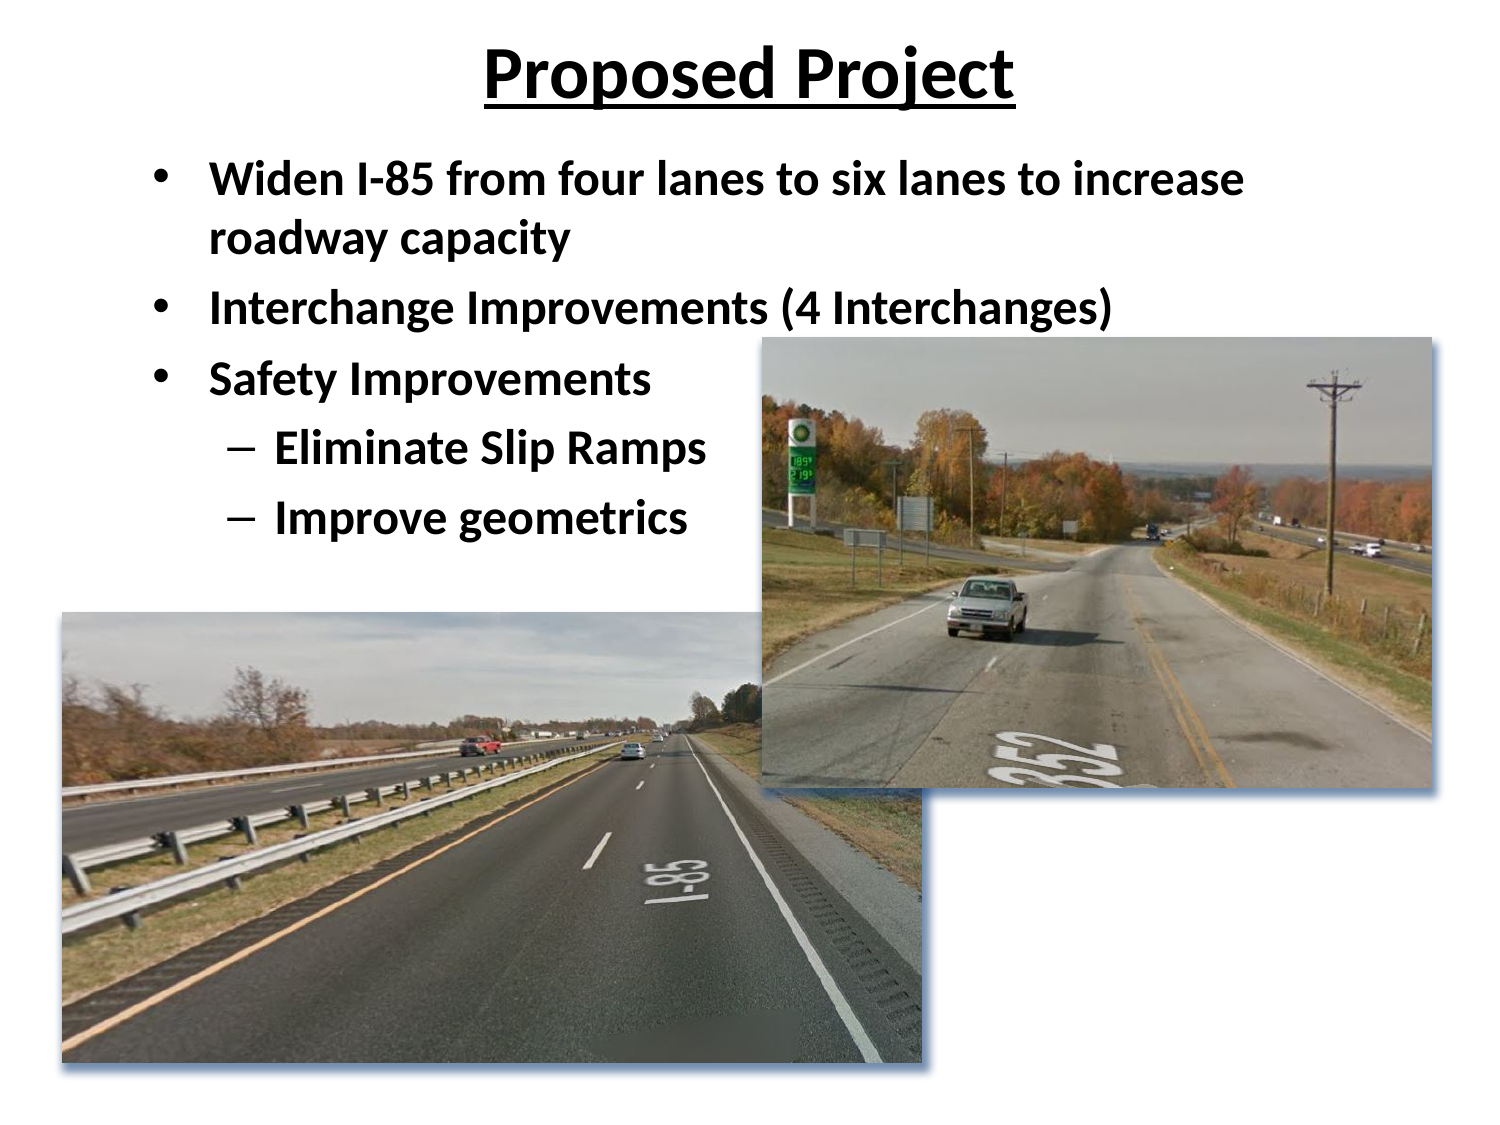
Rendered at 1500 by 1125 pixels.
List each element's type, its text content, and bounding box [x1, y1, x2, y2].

title Proposed Project [75, 4, 1425, 134]
list Widen I-85 from four lanes to six lanes to increase roadway capacity Interchange Improvements (4 Interchanges) Safety Improvements Eliminate Slip Ramps Improve geometrics [137, 137, 1438, 610]
picture [62, 337, 1432, 1063]
text_box PROJECT PURPOSE [149, 2, 1500, 88]
